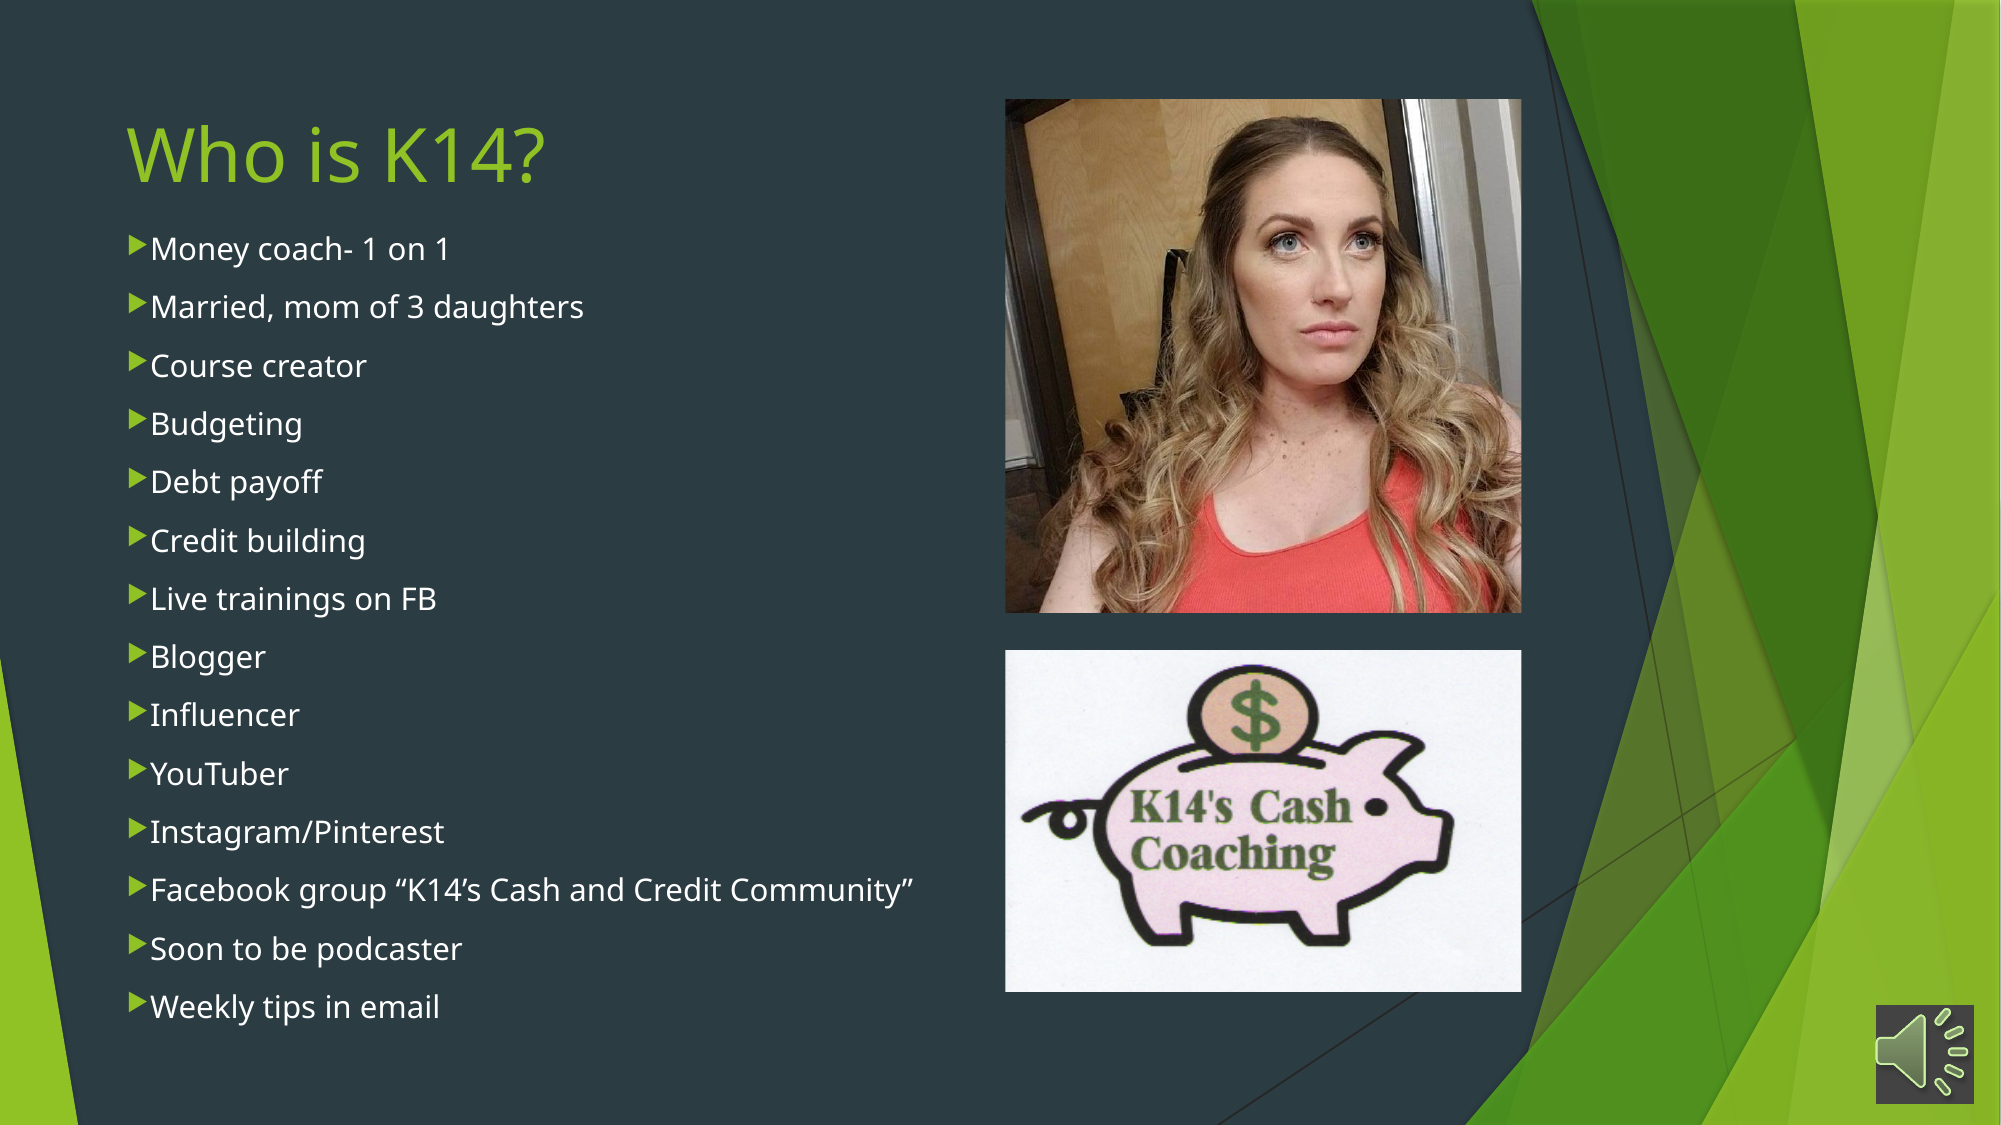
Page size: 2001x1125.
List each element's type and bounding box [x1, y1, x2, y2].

picture [1004, 649, 1522, 992]
text_box [0, 0, 2000, 1125]
picture [1004, 99, 1522, 614]
picture [1874, 1004, 1976, 1106]
